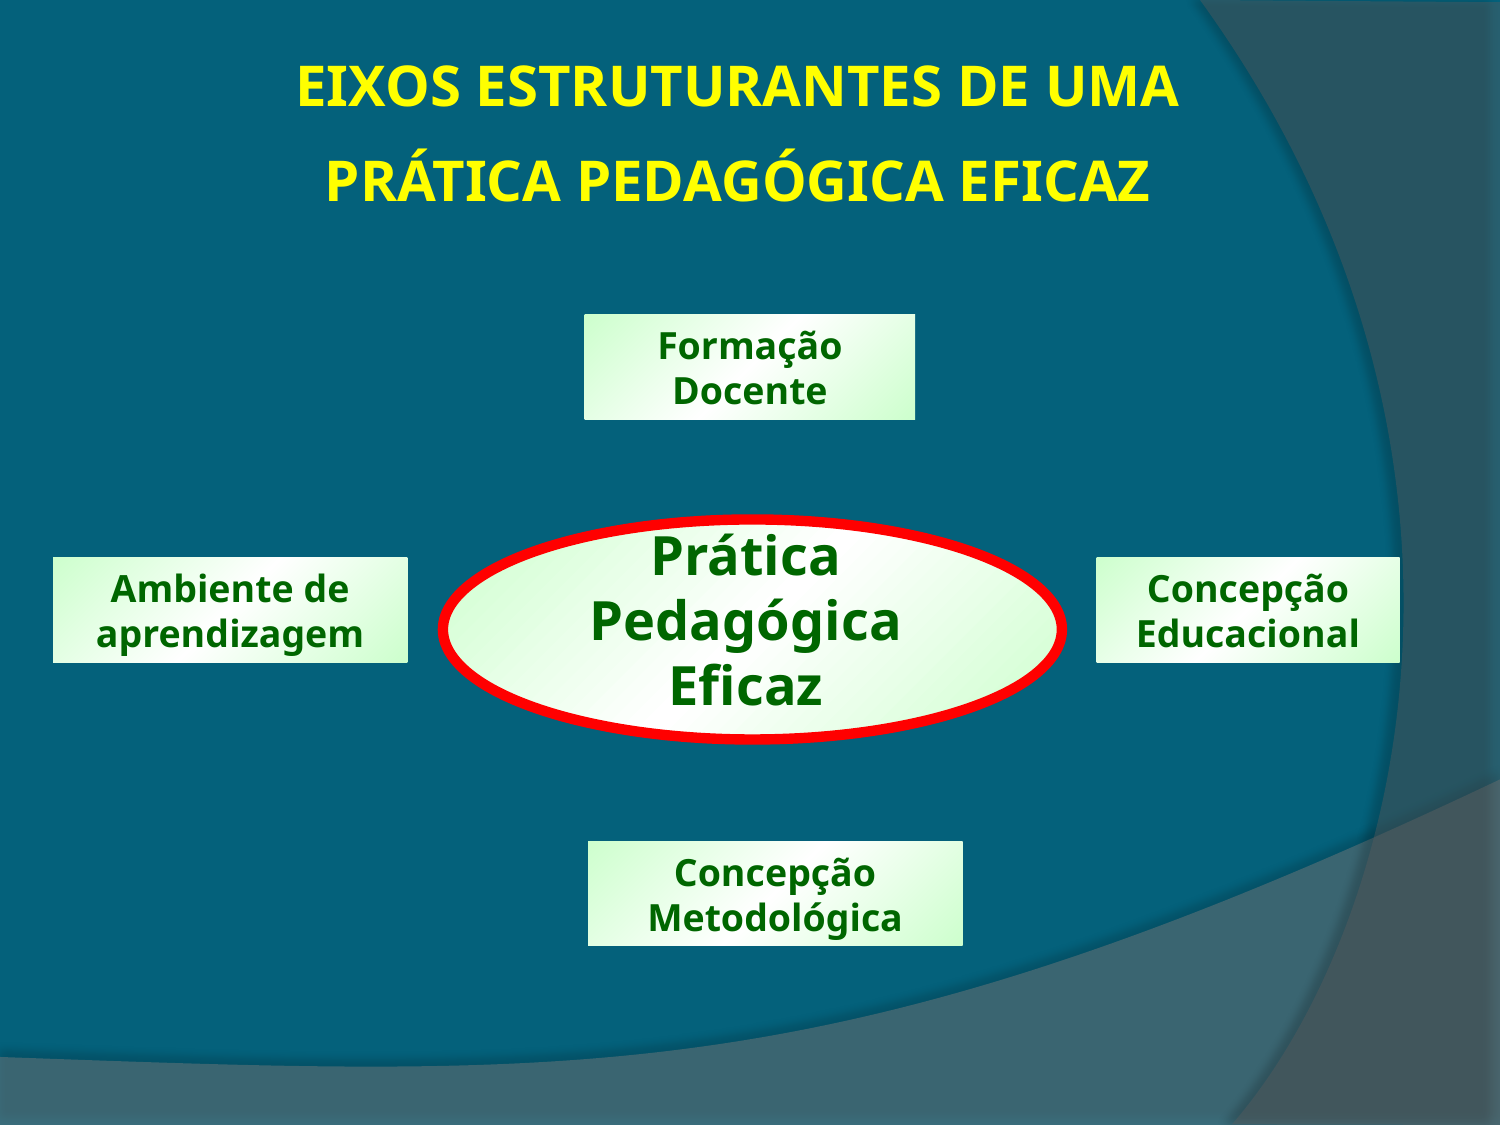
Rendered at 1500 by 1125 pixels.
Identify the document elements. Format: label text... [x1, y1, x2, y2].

text_box [594, 724, 911, 740]
text_box [970, 551, 1062, 708]
text_box Ambiente de aprendizagem [53, 557, 408, 663]
text_box Prática Pedagógica Eficaz [521, 514, 970, 724]
picture [438, 552, 521, 707]
text_box Concepção Metodológica [588, 841, 963, 946]
picture [970, 547, 1067, 712]
text_box EIXOS ESTRUTURANTES DE UMA PRÁTICA PEDAGÓGICA EFICAZ [50, 42, 1425, 221]
picture [576, 724, 929, 744]
text_box Concepção Educacional [1096, 557, 1400, 663]
text_box [442, 556, 521, 703]
text_box Formação Docente [584, 314, 916, 420]
